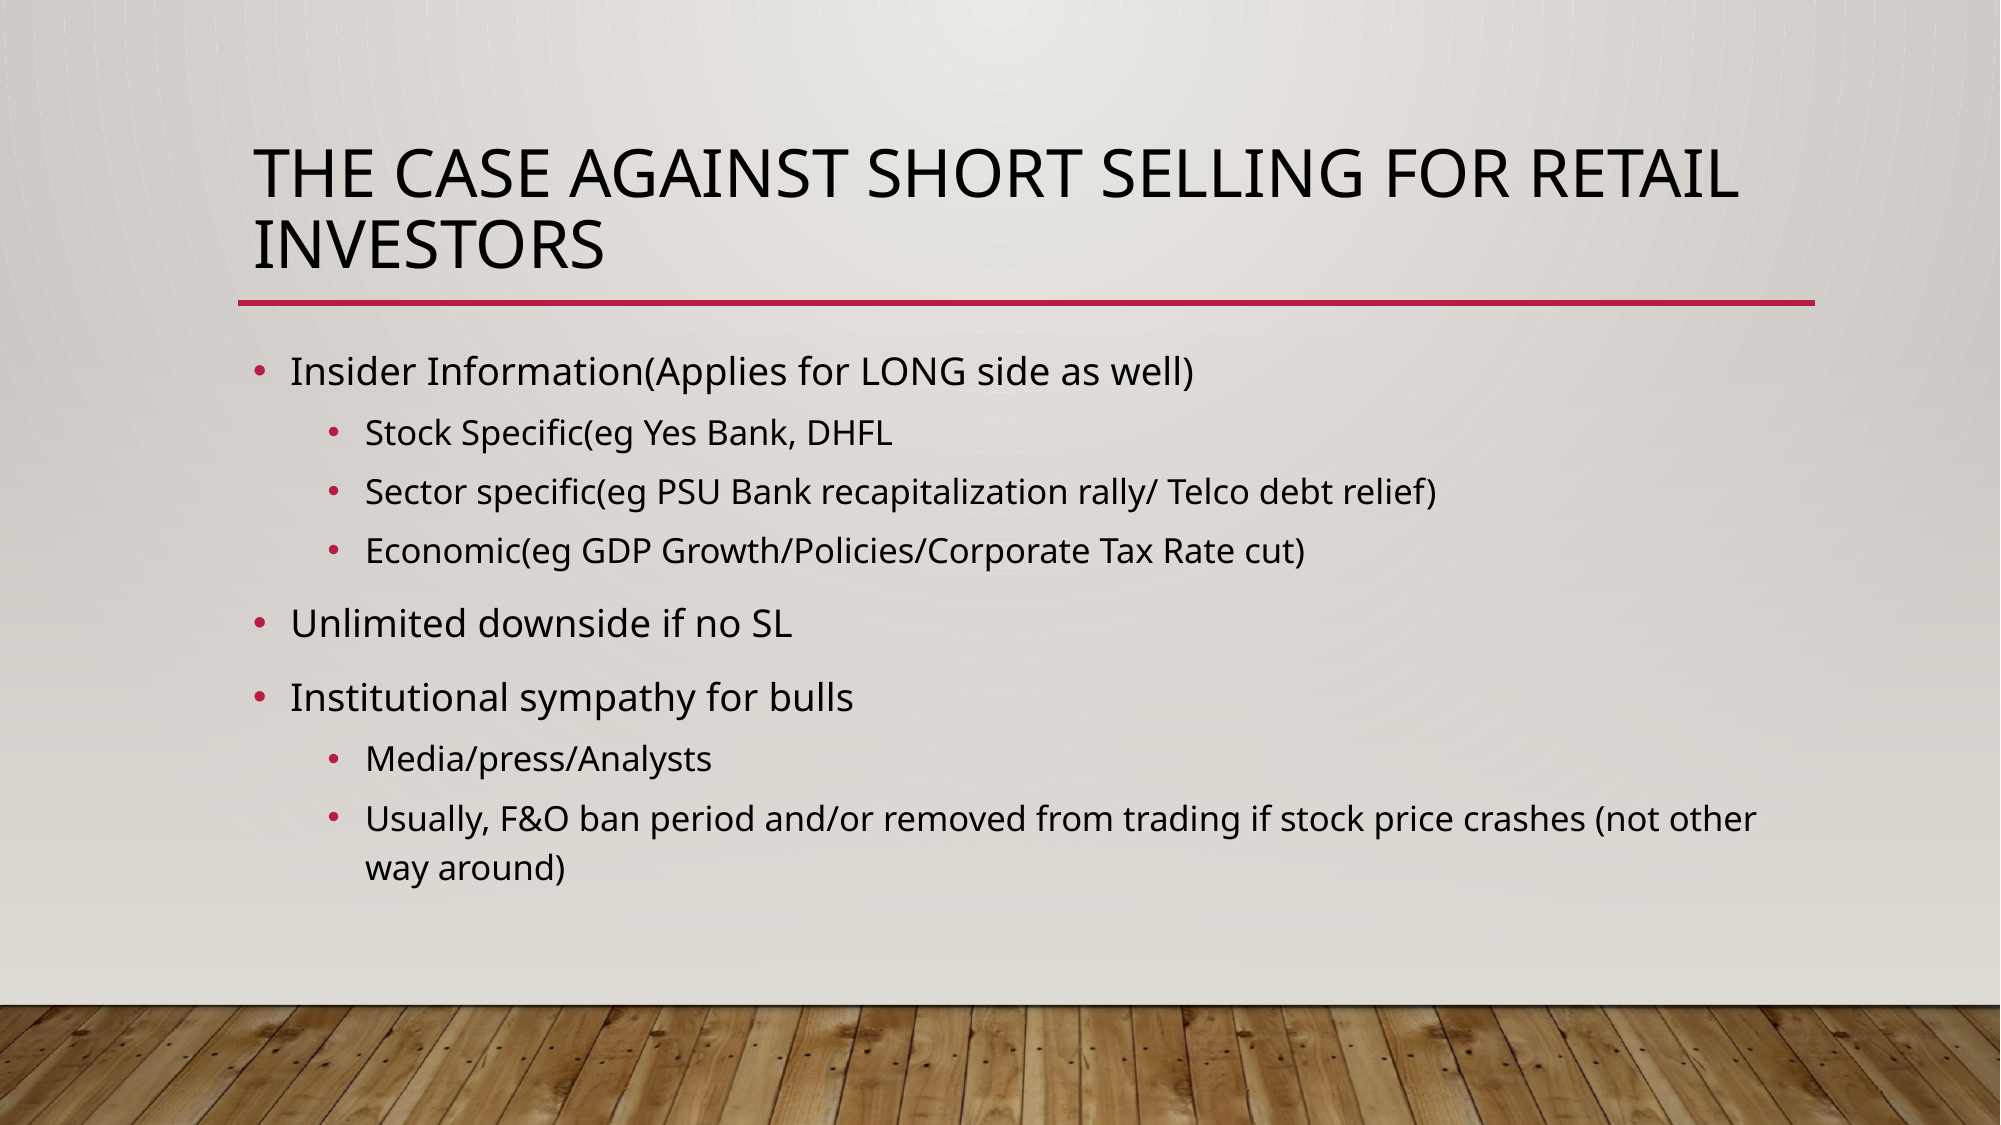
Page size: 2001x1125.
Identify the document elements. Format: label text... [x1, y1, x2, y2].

title The case AGAINST short selling for retail investors [238, 131, 1814, 305]
list Insider Information(Applies for LONG side as well) Stock Specific(eg Yes Bank, DHFL Sector specific(eg PSU Bank recapitalization rally/ Telco debt relief) Economic(eg GDP Growth/Policies/Corporate Tax Rate cut) Unlimited downside if no SL Institutional sympathy for bulls Media/press/Analysts Usually, F&O ban period and/or removed from trading if stock price crashes (not other way around) [238, 330, 1814, 897]
picture [0, 1005, 2000, 1125]
